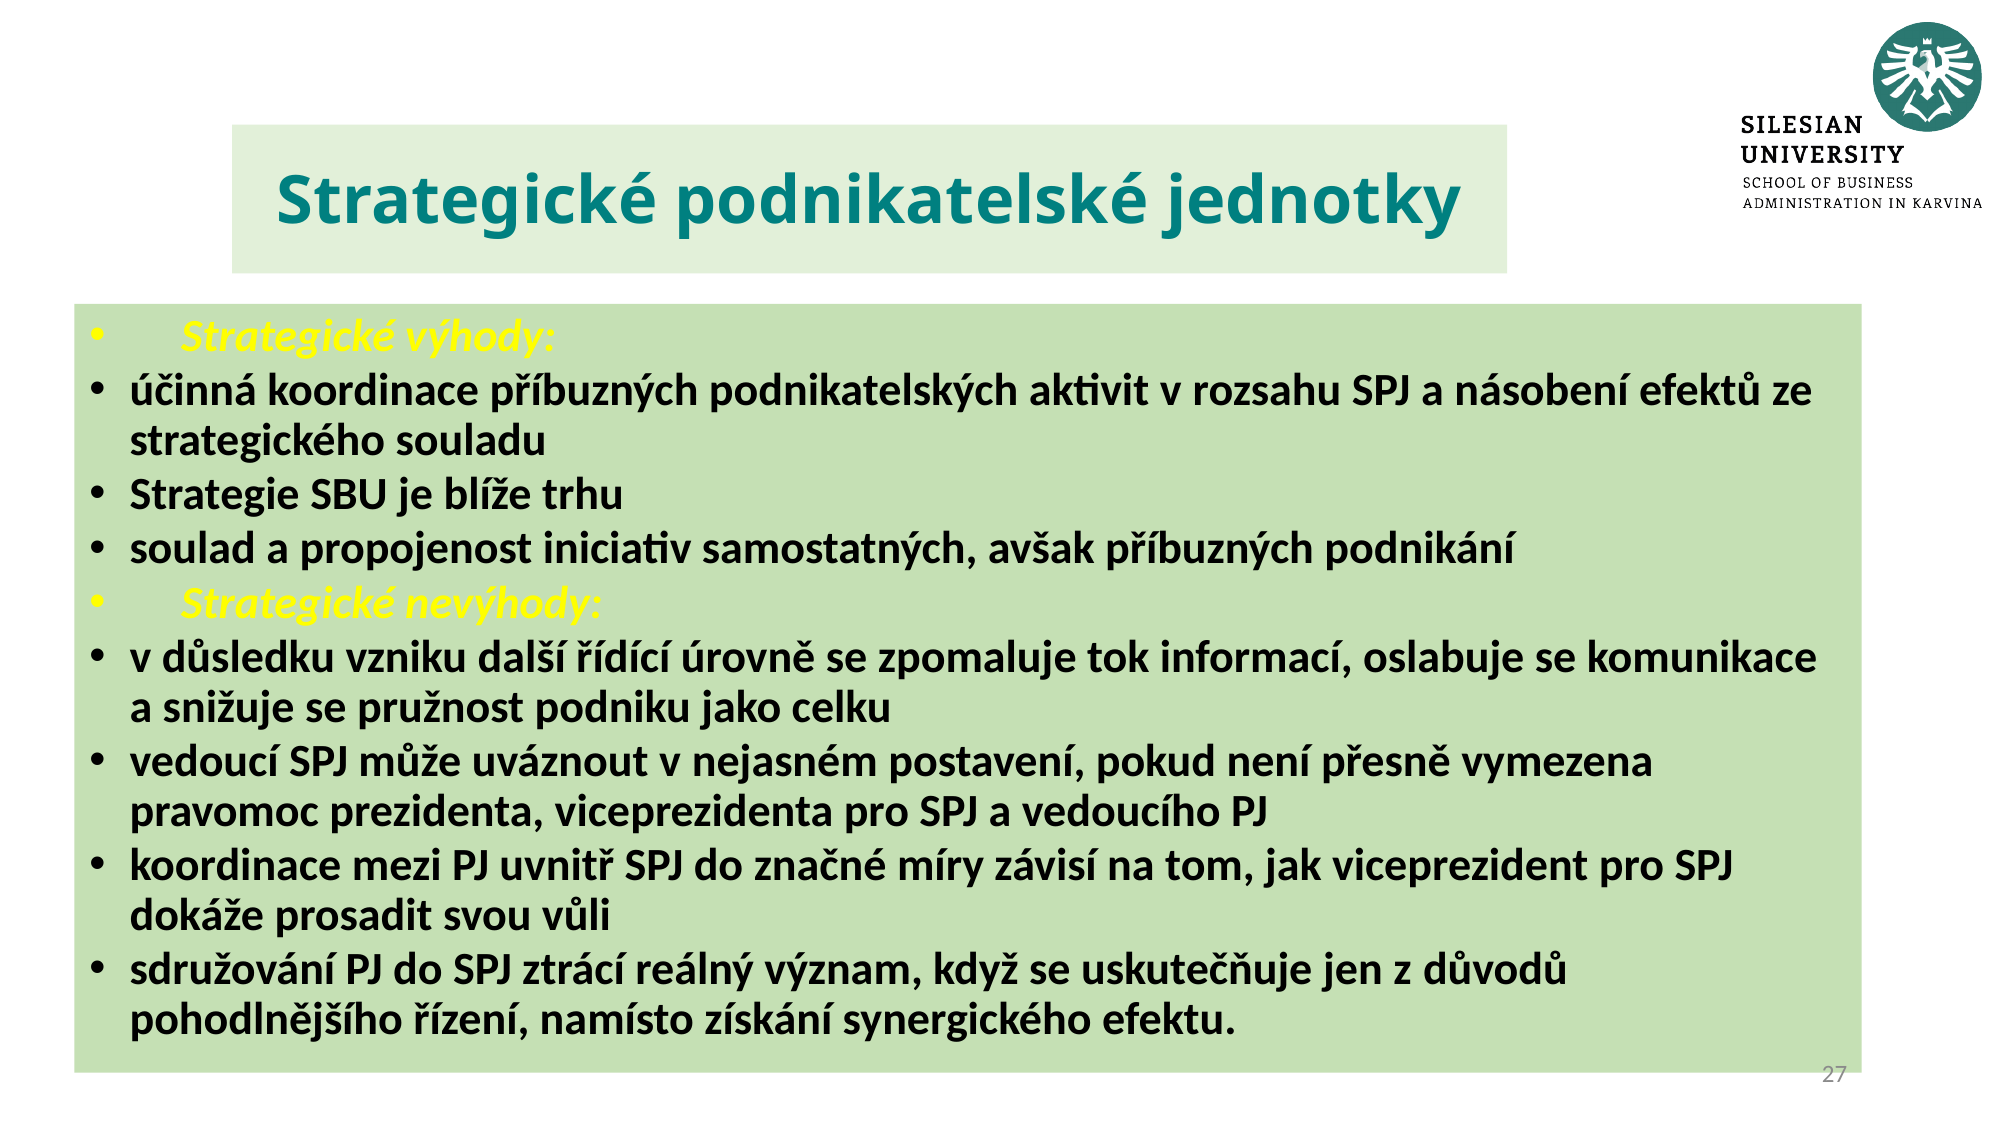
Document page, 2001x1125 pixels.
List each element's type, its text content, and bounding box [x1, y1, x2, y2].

slide_number 27 [1412, 1042, 1863, 1103]
text_box Strategické podnikatelské jednotky [232, 124, 1508, 274]
list Strategické výhody: účinná koordinace příbuzných podnikatelských aktivit v rozsahu SPJ a násobení efektů ze strategického souladu Strategie SBU je blíže trhu soulad a propojenost iniciativ samostatných, avšak příbuzných podnikání Strategické nevýhody: v důsledku vzniku další řídící úrovně se zpomaluje tok informací, oslabuje se komunikace a snižuje se pružnost podniku jako celku vedoucí SPJ může uváznout v nejasném postavení, pokud není přesně vymezena pravomoc prezidenta, viceprezidenta pro SPJ a vedoucího PJ koordinace mezi PJ uvnitř SPJ do značné míry závisí na tom, jak viceprezident pro SPJ dokáže prosadit svou vůli sdružování PJ do SPJ ztrácí reálný význam, když se uskutečňuje jen z důvodů pohodlnějšího řízení, namísto získání synergického efektu. [74, 303, 1862, 1073]
picture [1741, 22, 1982, 208]
